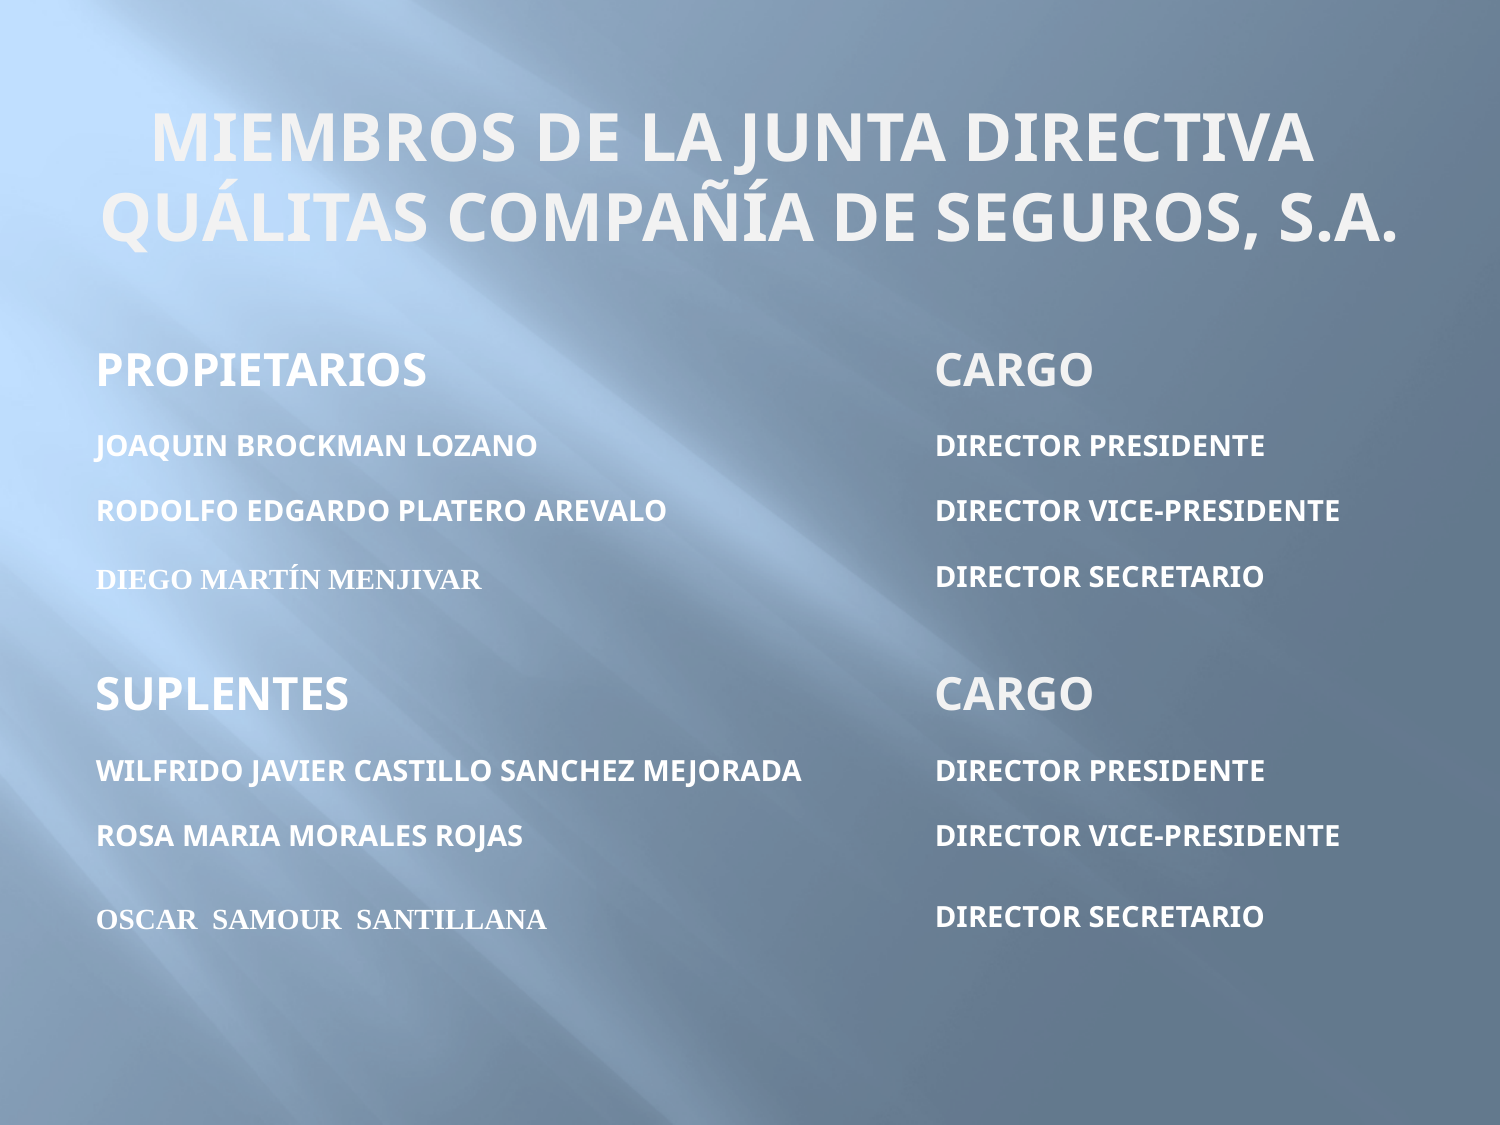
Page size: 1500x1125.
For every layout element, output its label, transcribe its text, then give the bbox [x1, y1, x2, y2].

table_cell CARGO [933, 596, 1413, 724]
table_cell OSCAR SAMOUR SANTILLANA [89, 855, 933, 936]
table_cell ROSA MARIA MORALES ROJAS [89, 790, 933, 855]
table_header PROPIETARIOS [89, 326, 933, 400]
table_cell WILFRIDO JAVIER CASTILLO SANCHEZ MEJORADA [89, 724, 933, 790]
table_cell JOAQUIN BROCKMAN LOZANO [89, 400, 933, 465]
table_cell DIRECTOR VICE-PRESIDENTE [933, 790, 1413, 855]
table_cell DIEGO MARTÍN MENJIVAR [89, 530, 933, 596]
table_cell SUPLENTES [89, 596, 933, 724]
table_cell DIRECTOR VICE-PRESIDENTE [933, 465, 1413, 530]
table_header CARGO [933, 326, 1413, 400]
table_cell DIRECTOR SECRETARIO [933, 855, 1413, 936]
table_cell DIRECTOR PRESIDENTE [933, 724, 1413, 790]
table_cell DIRECTOR PRESIDENTE [933, 400, 1413, 465]
table_cell DIRECTOR SECRETARIO [933, 530, 1413, 596]
table_cell RODOLFO EDGARDO PLATERO AREVALO [89, 465, 933, 530]
title MIEMBROS DE LA JUNTA DIRECTIVA quálitas compañía de seguros, s.a. [76, 35, 1424, 256]
